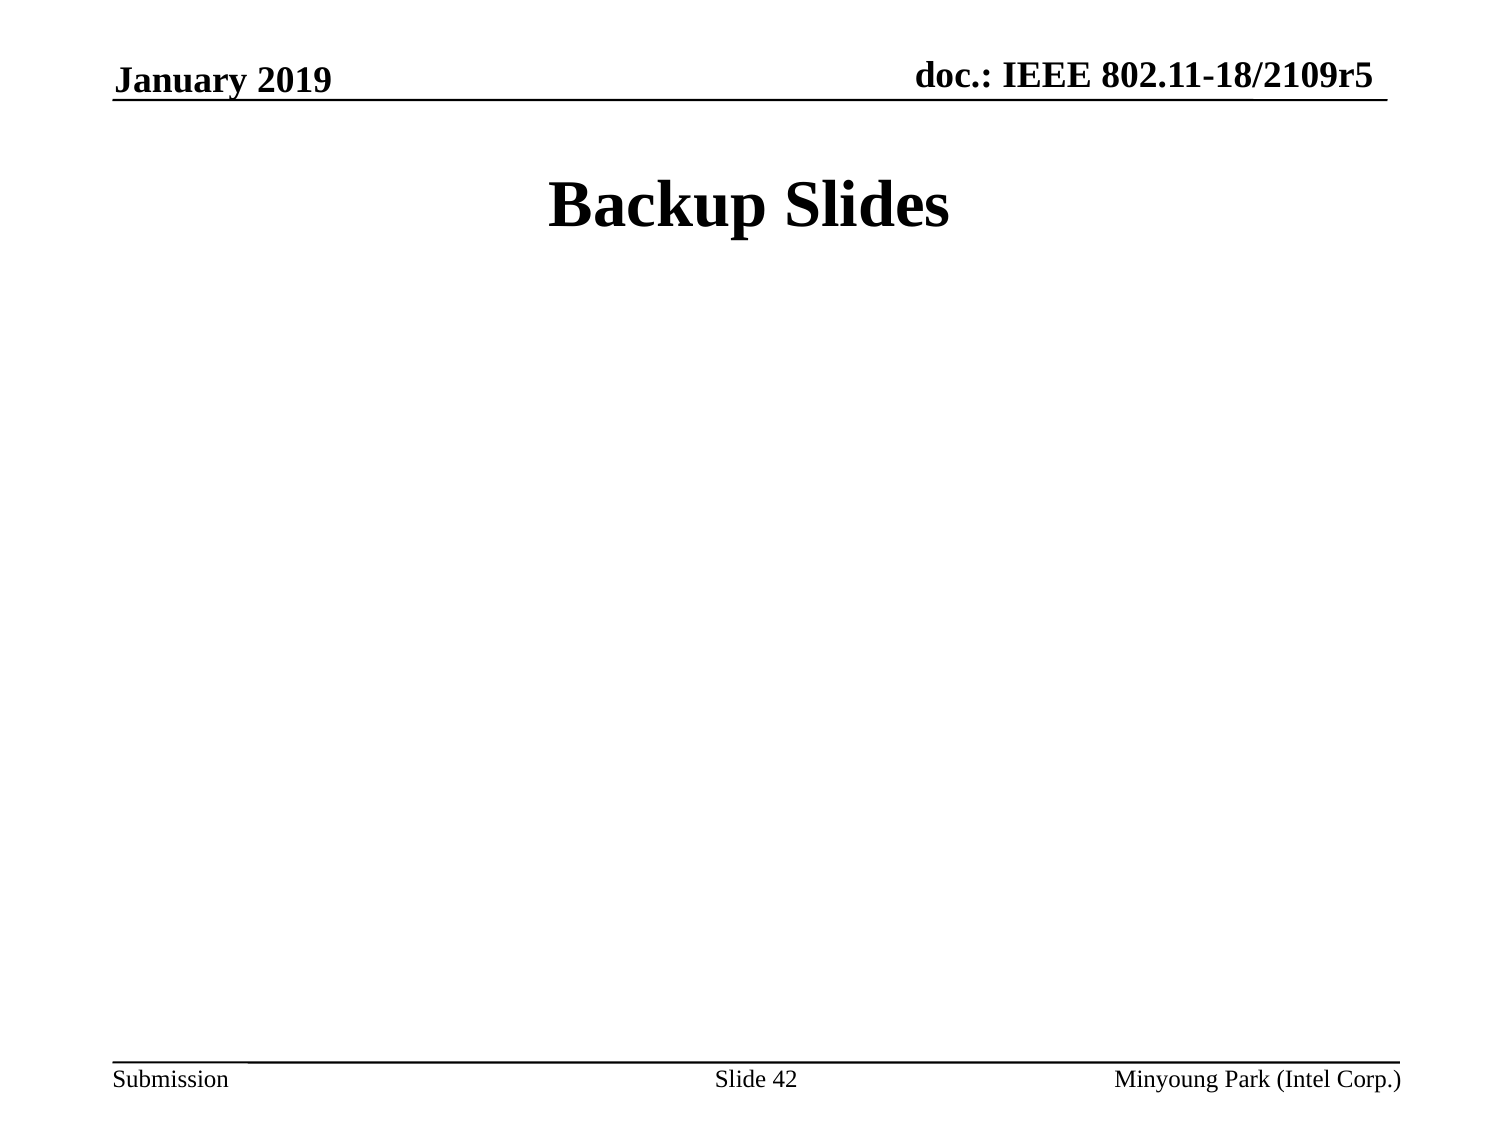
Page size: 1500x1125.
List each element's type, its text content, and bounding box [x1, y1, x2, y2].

footer Minyoung Park (Intel Corp.) [949, 1061, 1402, 1093]
title Backup Slides [112, 112, 1388, 288]
slide_number Slide 42 [712, 1061, 800, 1093]
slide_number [114, 54, 335, 101]
